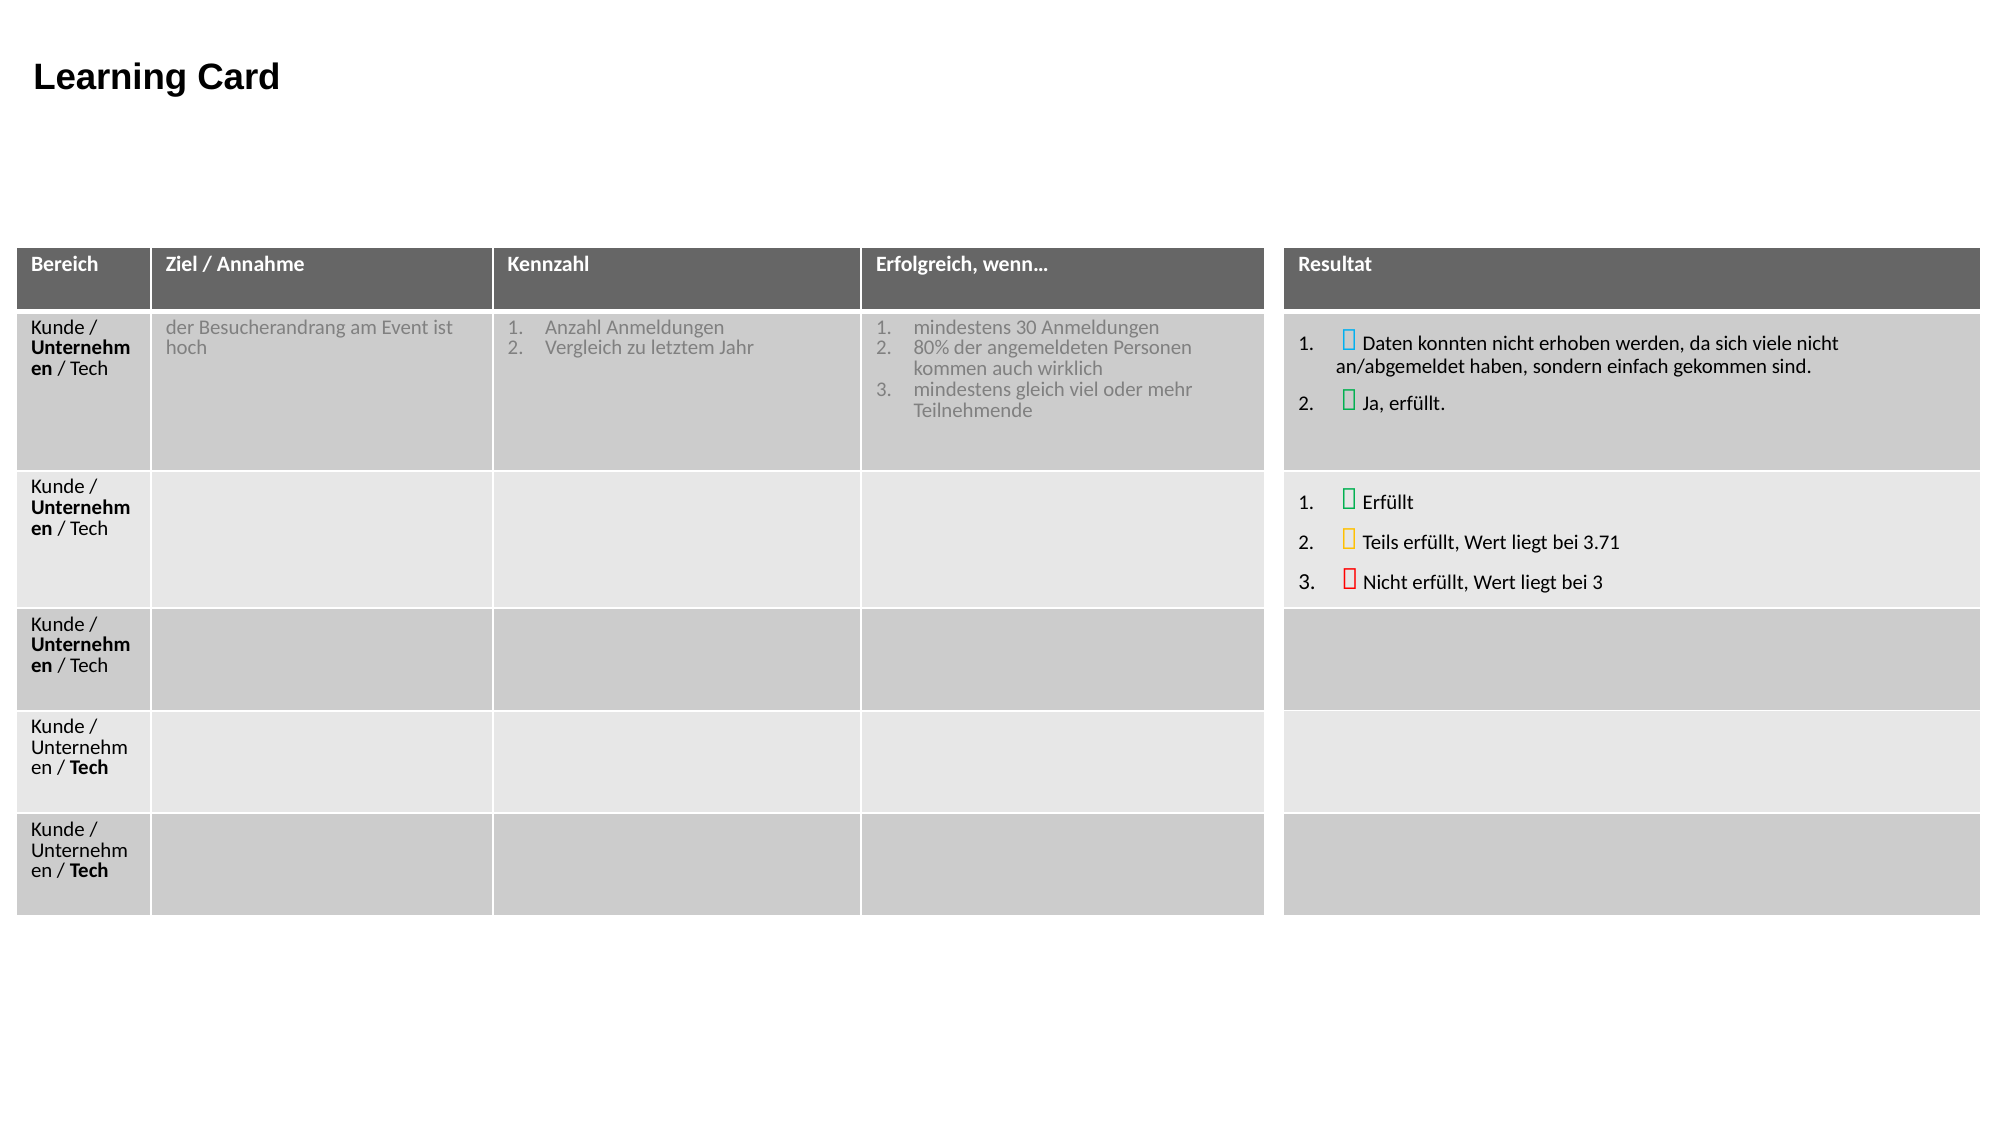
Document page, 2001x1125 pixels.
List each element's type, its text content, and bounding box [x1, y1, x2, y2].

table_header Ziel / Annahme [152, 248, 492, 309]
table_cell [152, 712, 492, 812]
table_cell [494, 472, 860, 607]
table_cell Kunde / Unternehmen / Tech [17, 609, 150, 710]
table_header Kennzahl [494, 248, 860, 309]
table_cell Anzahl Anmeldungen Vergleich zu letztem Jahr [494, 314, 860, 470]
table_cell [494, 814, 860, 915]
table_header Bereich [17, 248, 150, 309]
title Learning Card [33, 52, 1961, 105]
table_header Erfolgreich, wenn… [862, 248, 1264, 309]
table_cell [1284, 711, 1980, 812]
table_cell  Erfüllt  Teils erfüllt, Wert liegt bei 3.71  Nicht erfüllt, Wert liegt bei 3 [1284, 472, 1980, 607]
table_cell [152, 609, 492, 710]
table_cell [862, 712, 1264, 812]
table_cell Kunde / Unternehmen / Tech [17, 472, 150, 607]
table_cell [494, 609, 860, 710]
table_cell Kunde / Unternehmen / Tech [17, 814, 150, 915]
table_header Resultat [1284, 248, 1980, 309]
table_cell [1284, 814, 1980, 915]
table_cell Kunde / Unternehmen / Tech [17, 712, 150, 812]
table_cell Kunde / Unternehmen / Tech [17, 314, 150, 470]
table_cell der Besucherandrang am Event ist hoch [152, 314, 492, 470]
table_cell [1284, 609, 1980, 710]
table_cell [152, 472, 492, 607]
table_cell  Daten konnten nicht erhoben werden, da sich viele nicht an/abgemeldet haben, sondern einfach gekommen sind.  Ja, erfüllt. [1284, 314, 1980, 470]
table_cell [862, 472, 1264, 607]
table_cell mindestens 30 Anmeldungen 80% der angemeldeten Personen kommen auch wirklich mindestens gleich viel oder mehr Teilnehmende [862, 314, 1264, 470]
table_cell [862, 814, 1264, 915]
table_cell [862, 609, 1264, 710]
table_cell [494, 712, 860, 812]
table_cell [152, 814, 492, 915]
